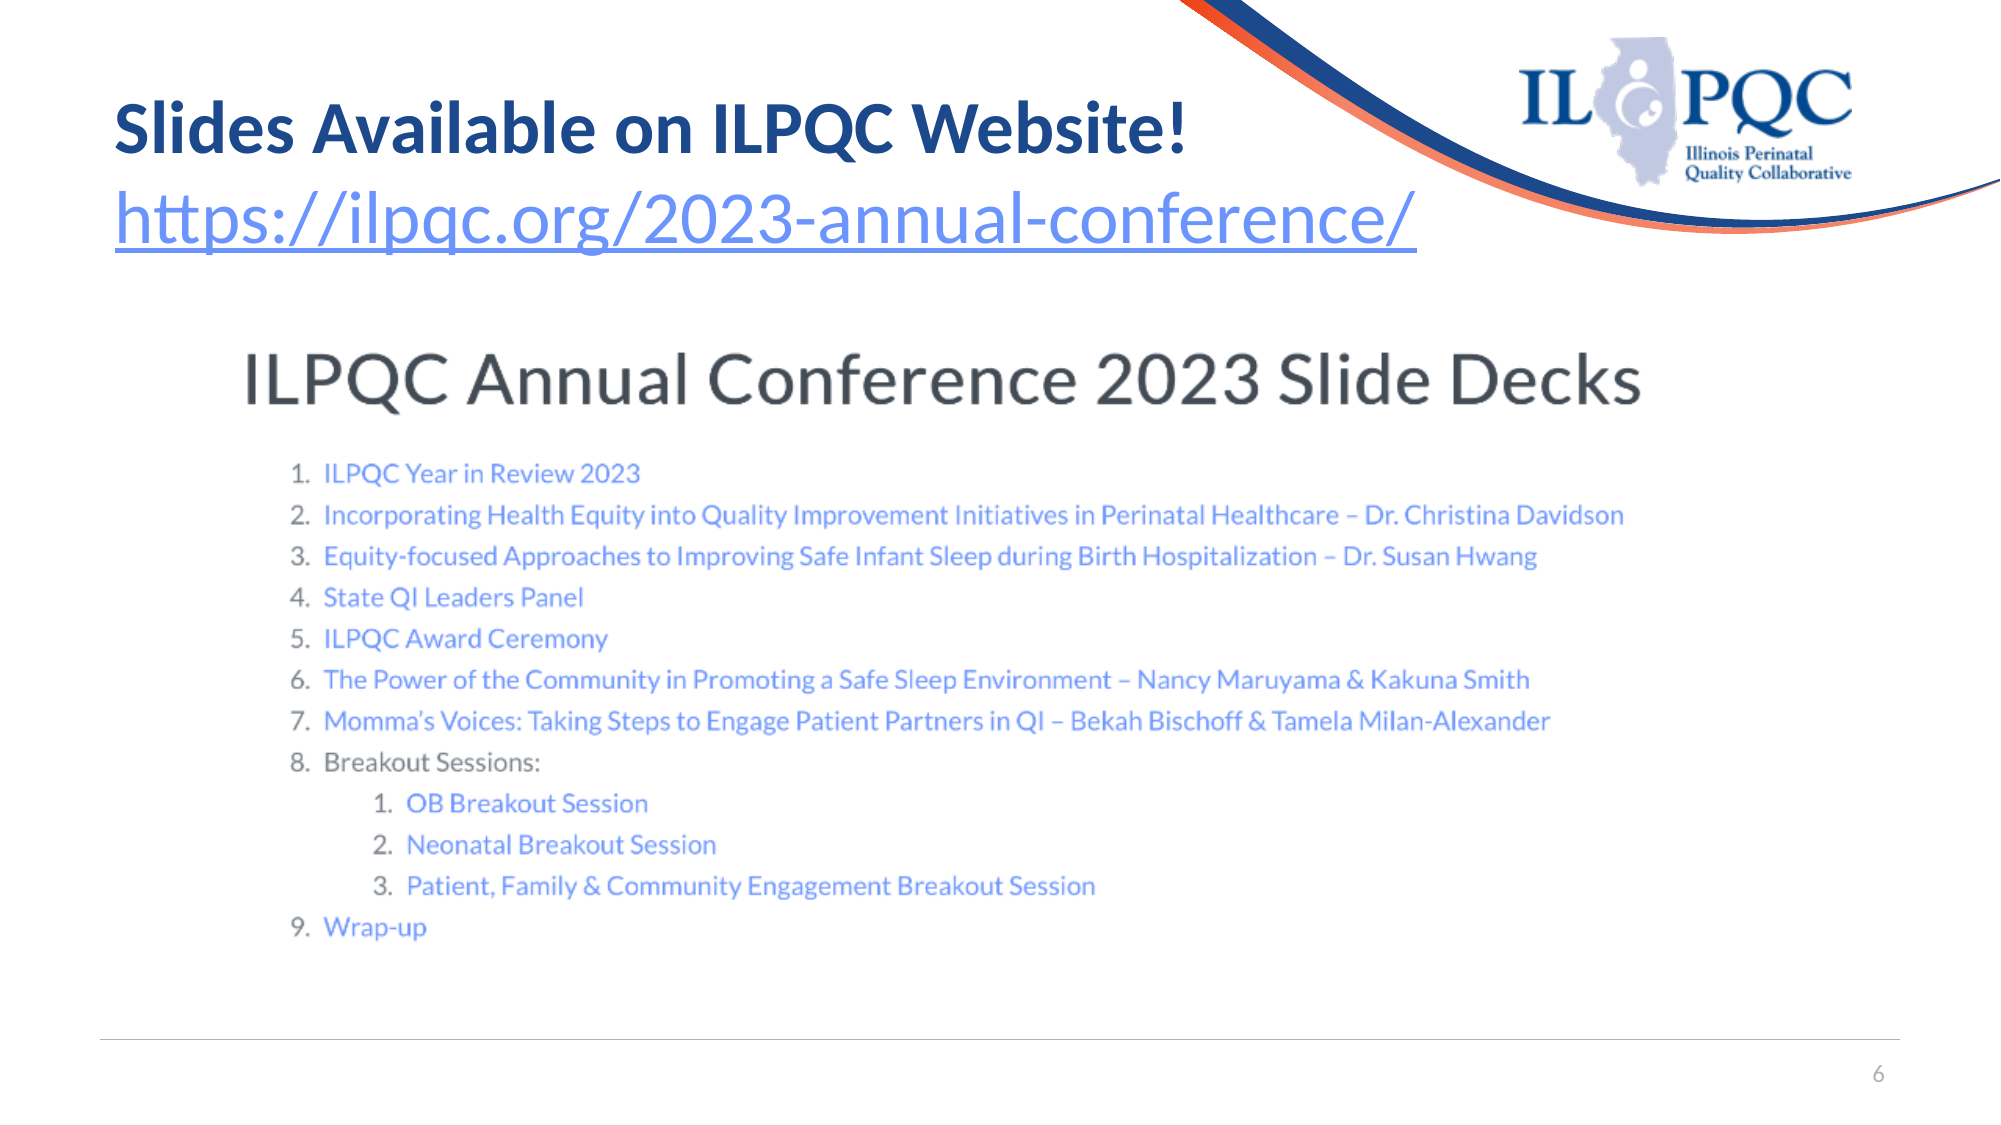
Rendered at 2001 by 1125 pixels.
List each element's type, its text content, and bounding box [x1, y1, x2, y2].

picture [189, 292, 1764, 1015]
slide_number 6 [1449, 1042, 1900, 1103]
picture [1519, 37, 1852, 59]
title Slides Available on ILPQC Website! https://ilpqc.org/2023-annual-conference/ [99, 59, 1900, 278]
